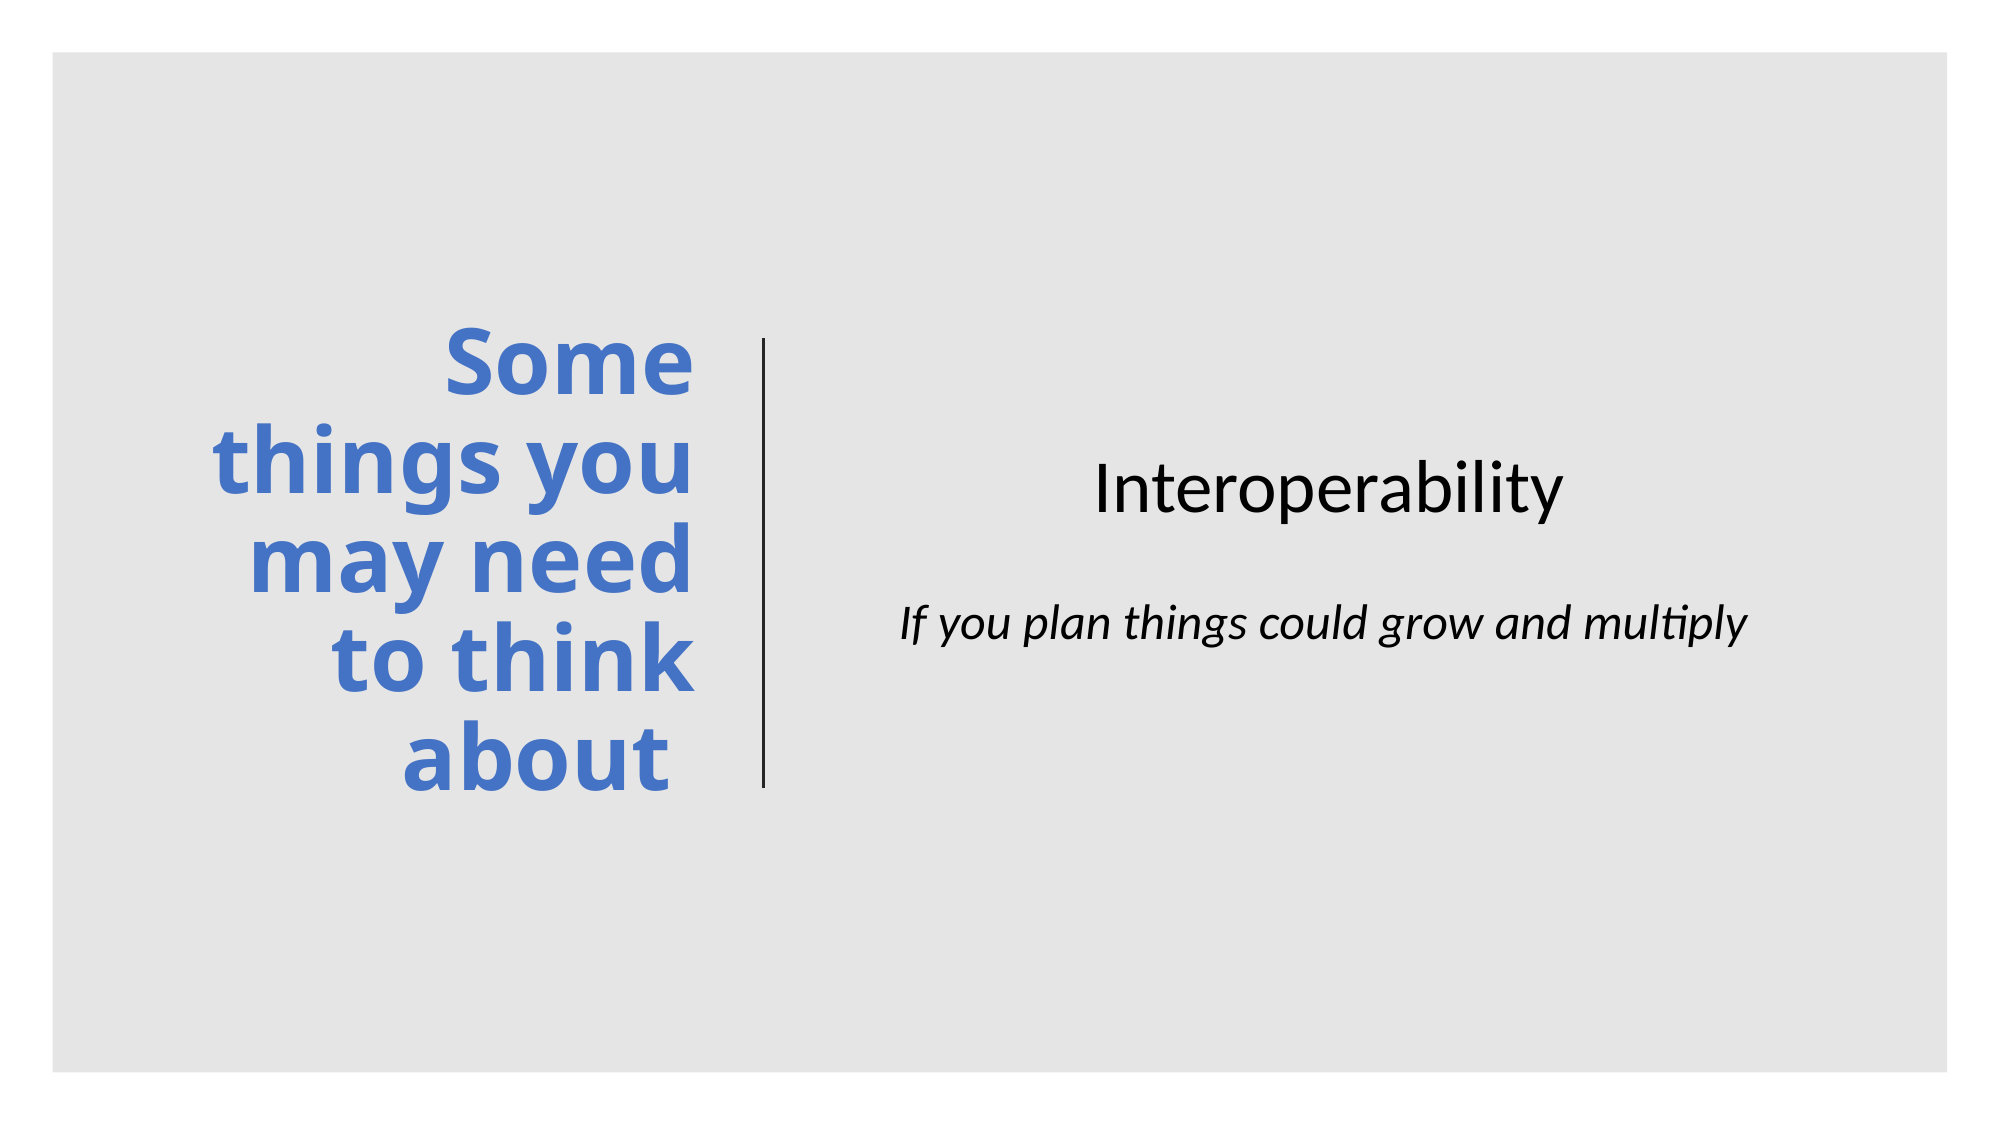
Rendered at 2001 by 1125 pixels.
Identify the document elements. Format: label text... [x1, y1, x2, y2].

list Interoperability [816, 158, 1842, 537]
title Some things you may need to think about [137, 158, 711, 967]
text_box If you plan things could grow and multiply [816, 588, 1842, 967]
text_box [52, 51, 1948, 1073]
